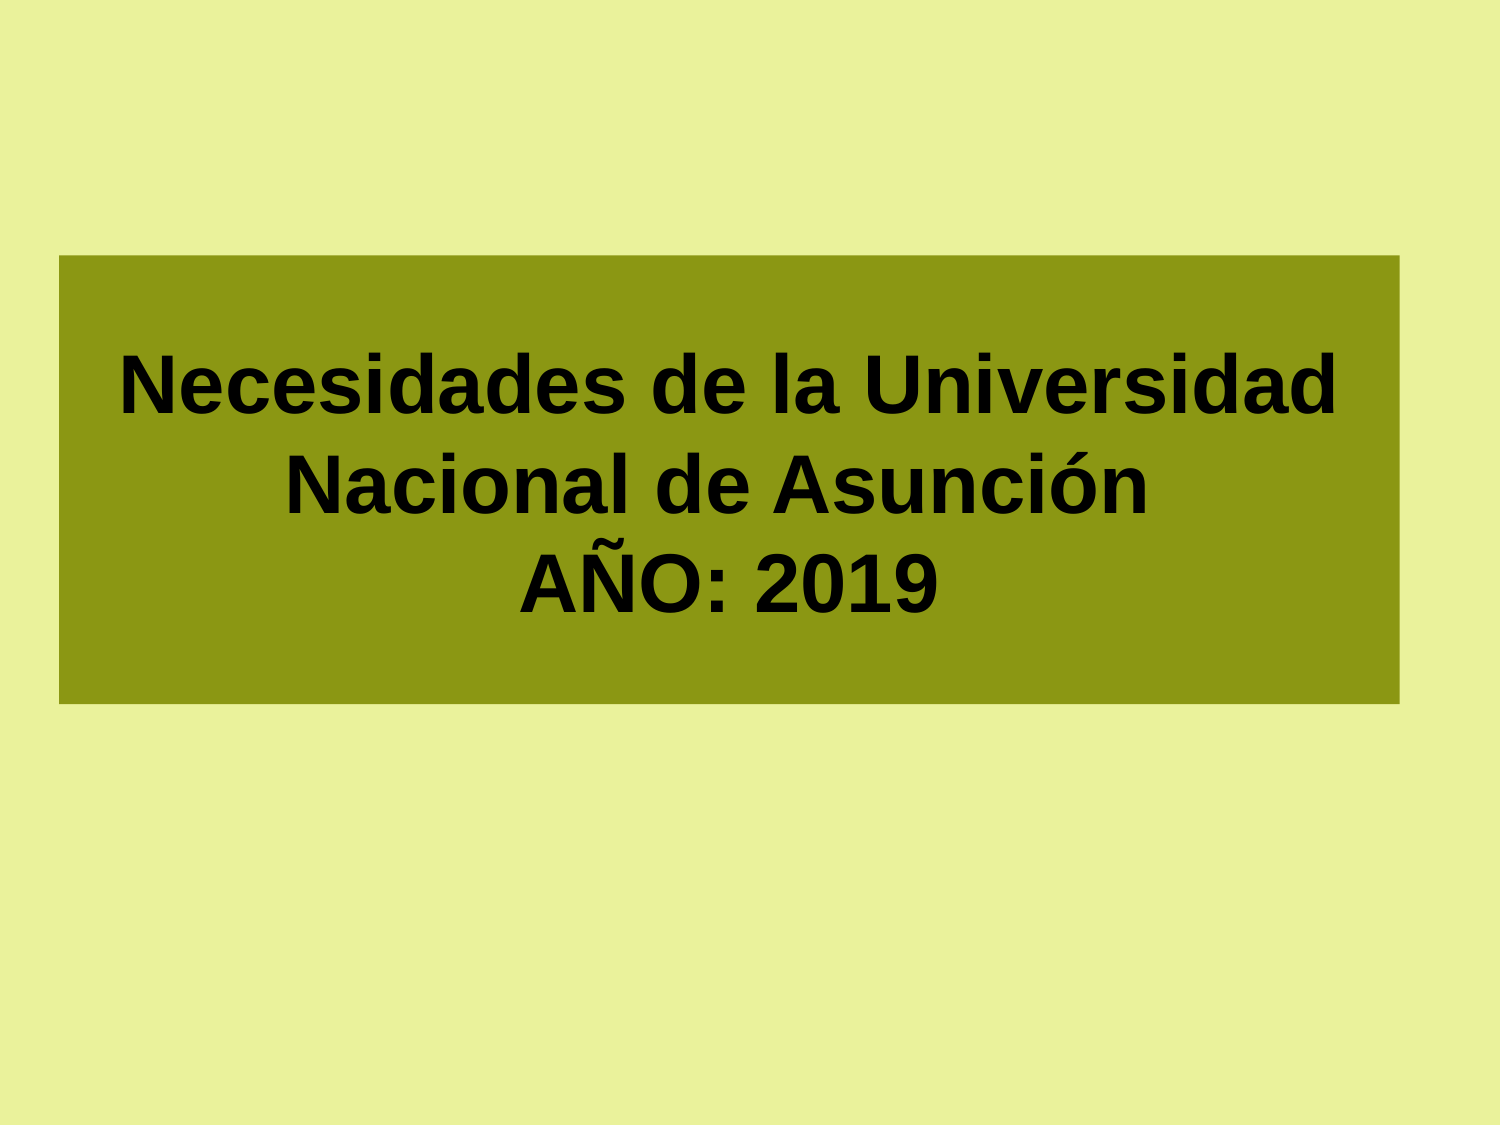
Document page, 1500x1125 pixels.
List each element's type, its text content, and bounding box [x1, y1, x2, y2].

title Necesidades de la Universidad Nacional de Asunción AÑO: 2019 [59, 255, 1400, 705]
